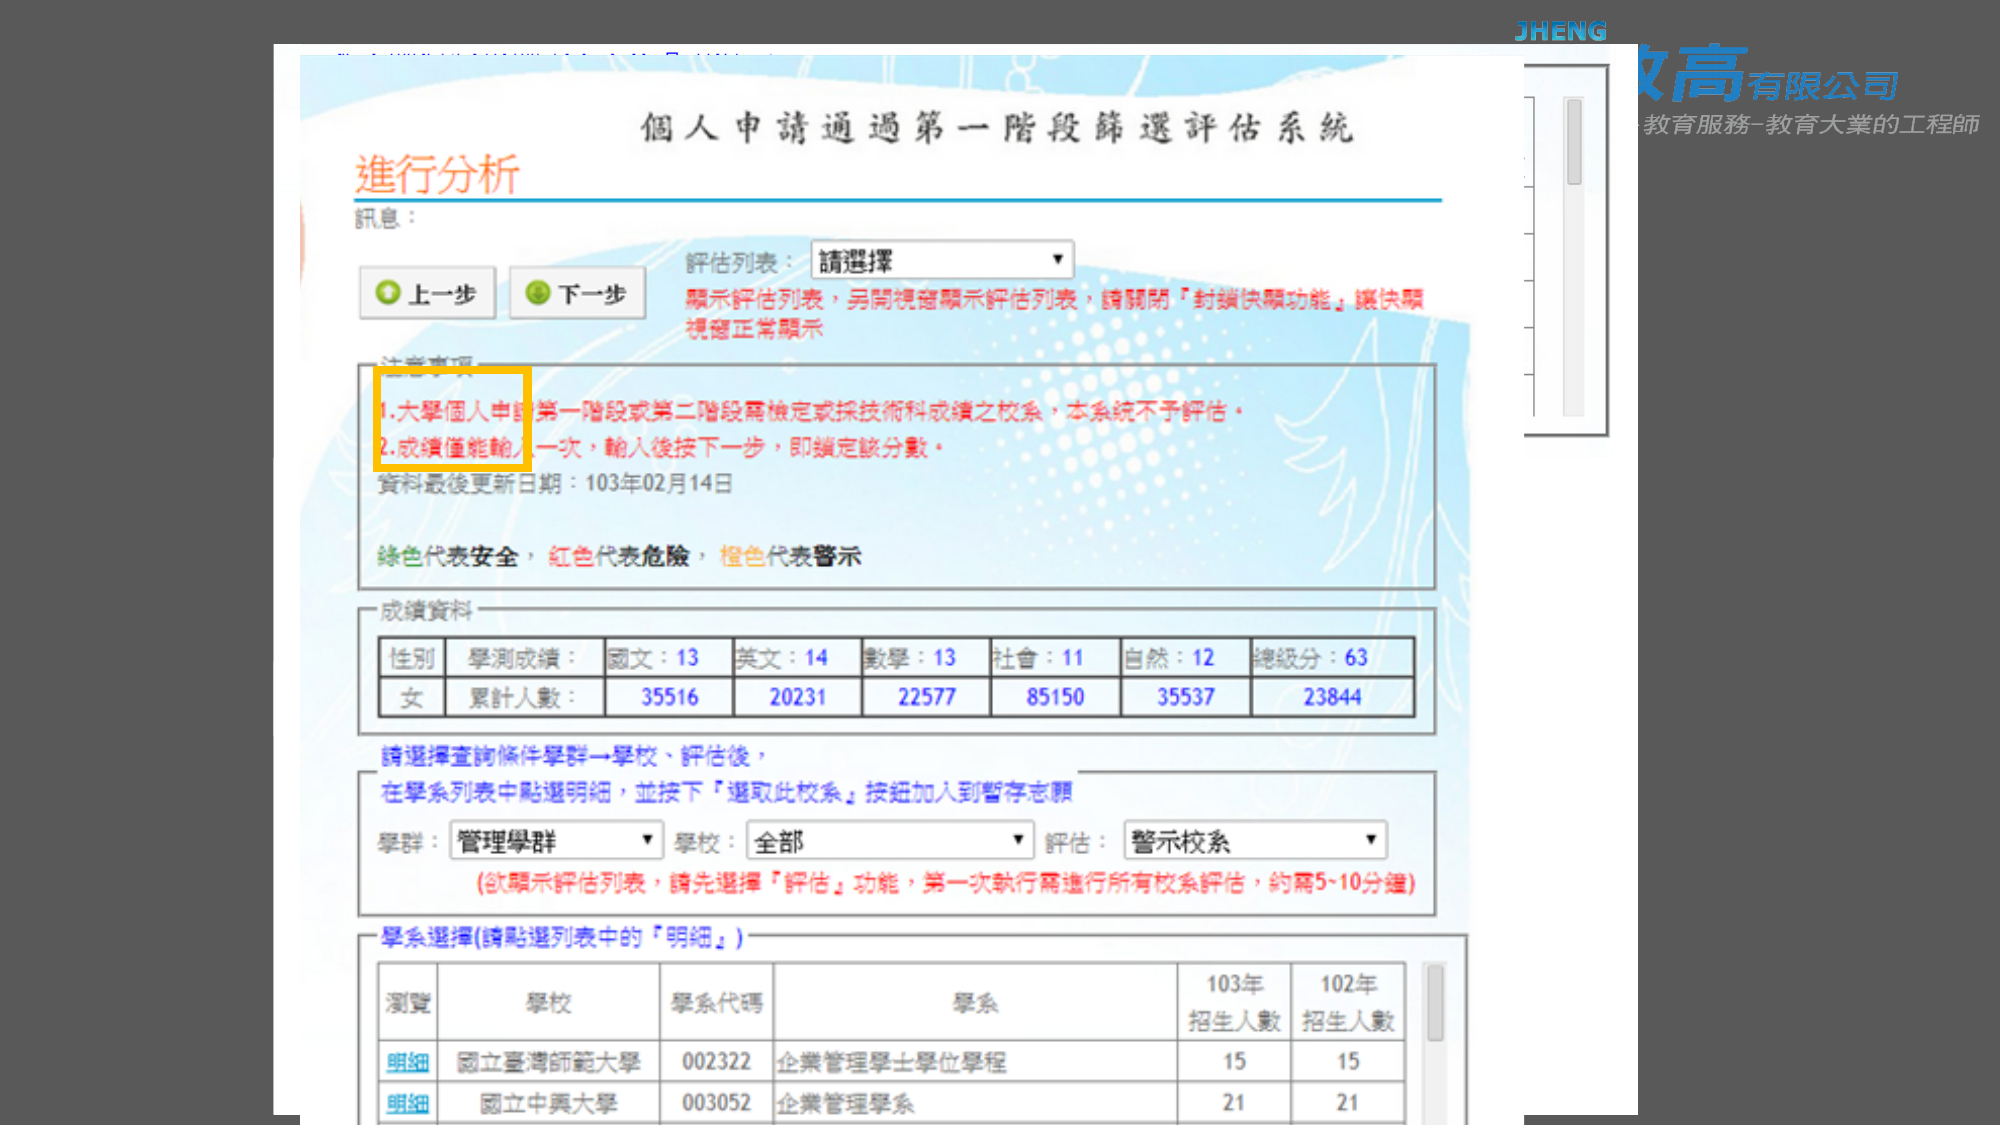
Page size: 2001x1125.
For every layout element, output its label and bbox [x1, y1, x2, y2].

picture [273, 21, 1980, 1125]
